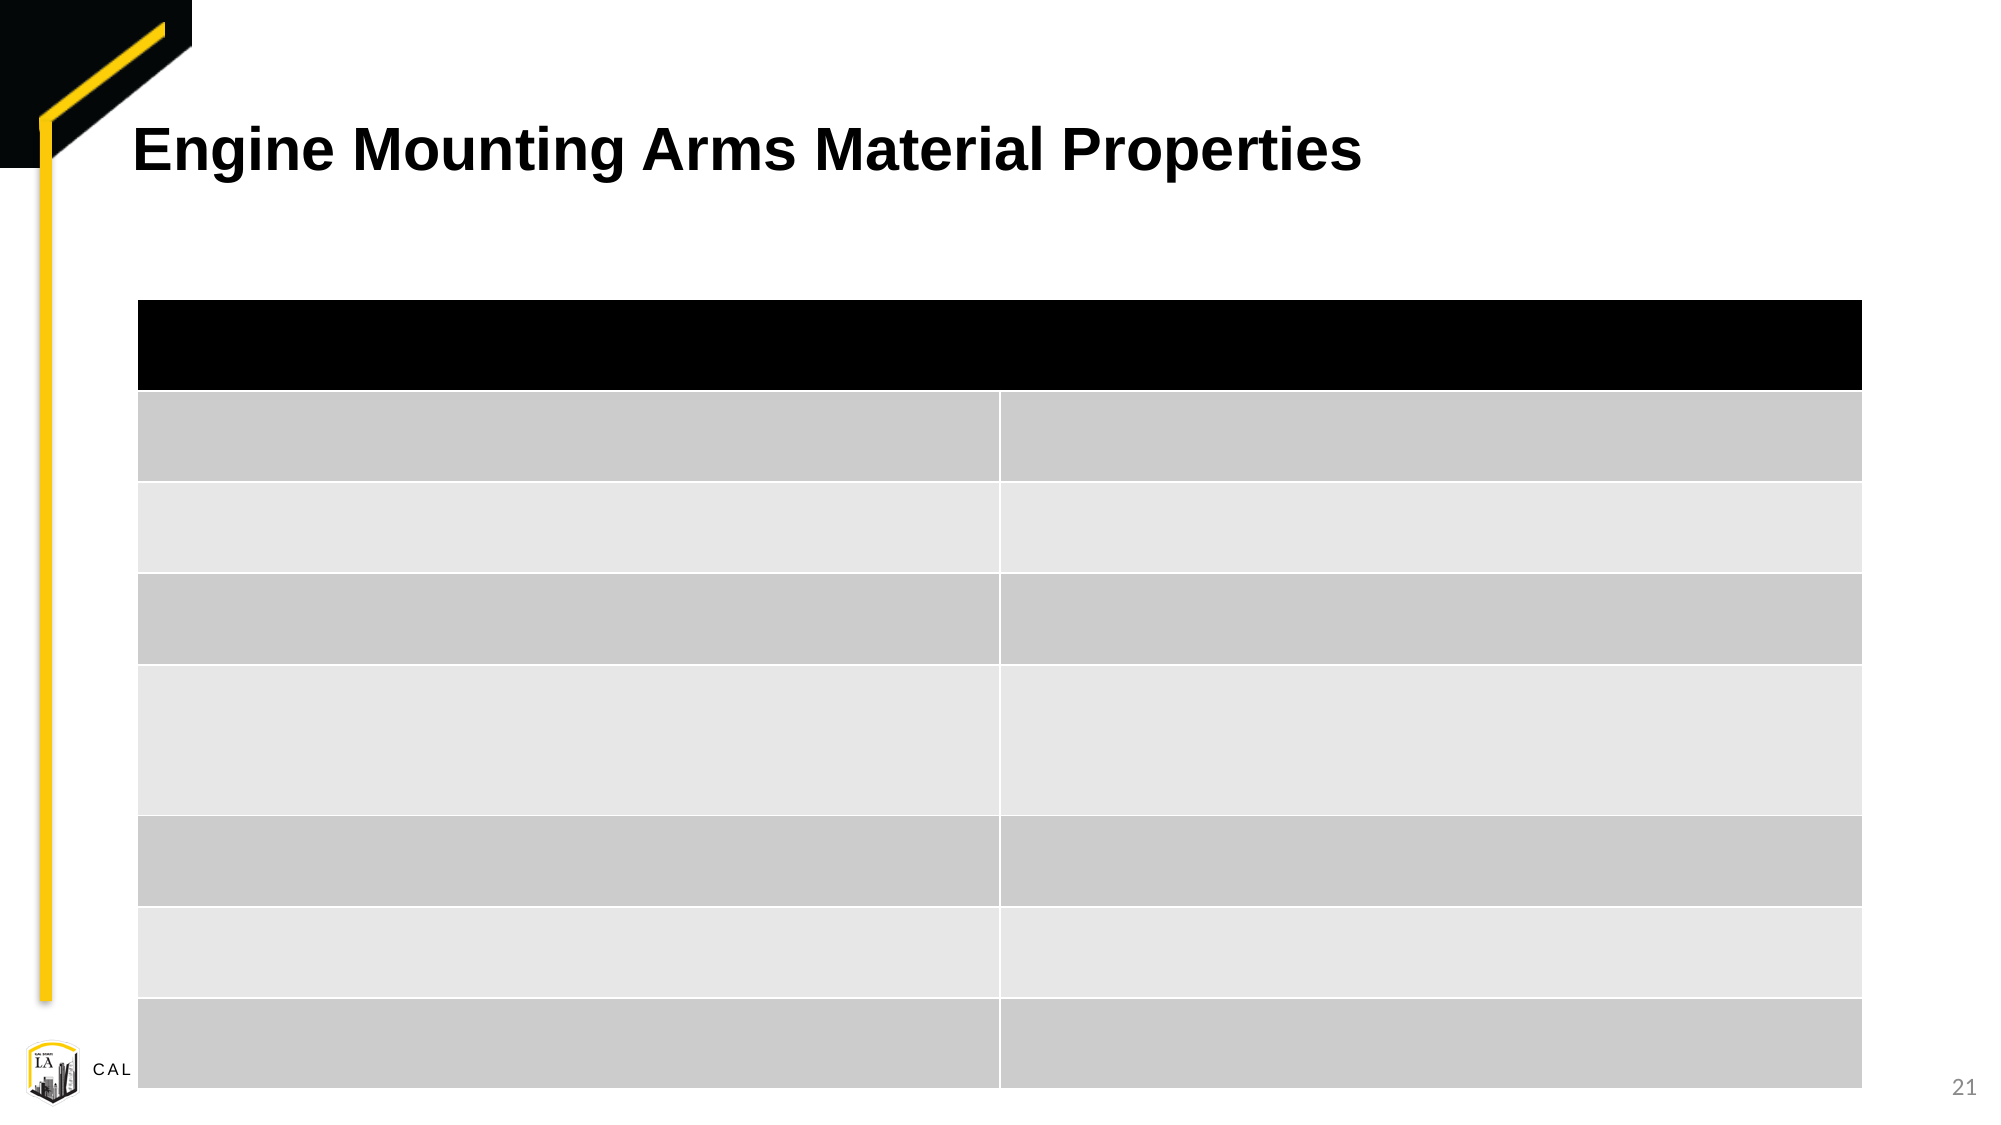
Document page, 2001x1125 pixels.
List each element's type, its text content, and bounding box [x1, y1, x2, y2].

title Engine Mounting Arms Material Properties [117, 51, 1898, 240]
picture [0, 0, 192, 168]
slide_number 21 [1525, 1055, 1993, 1116]
picture [17, 1032, 88, 1107]
